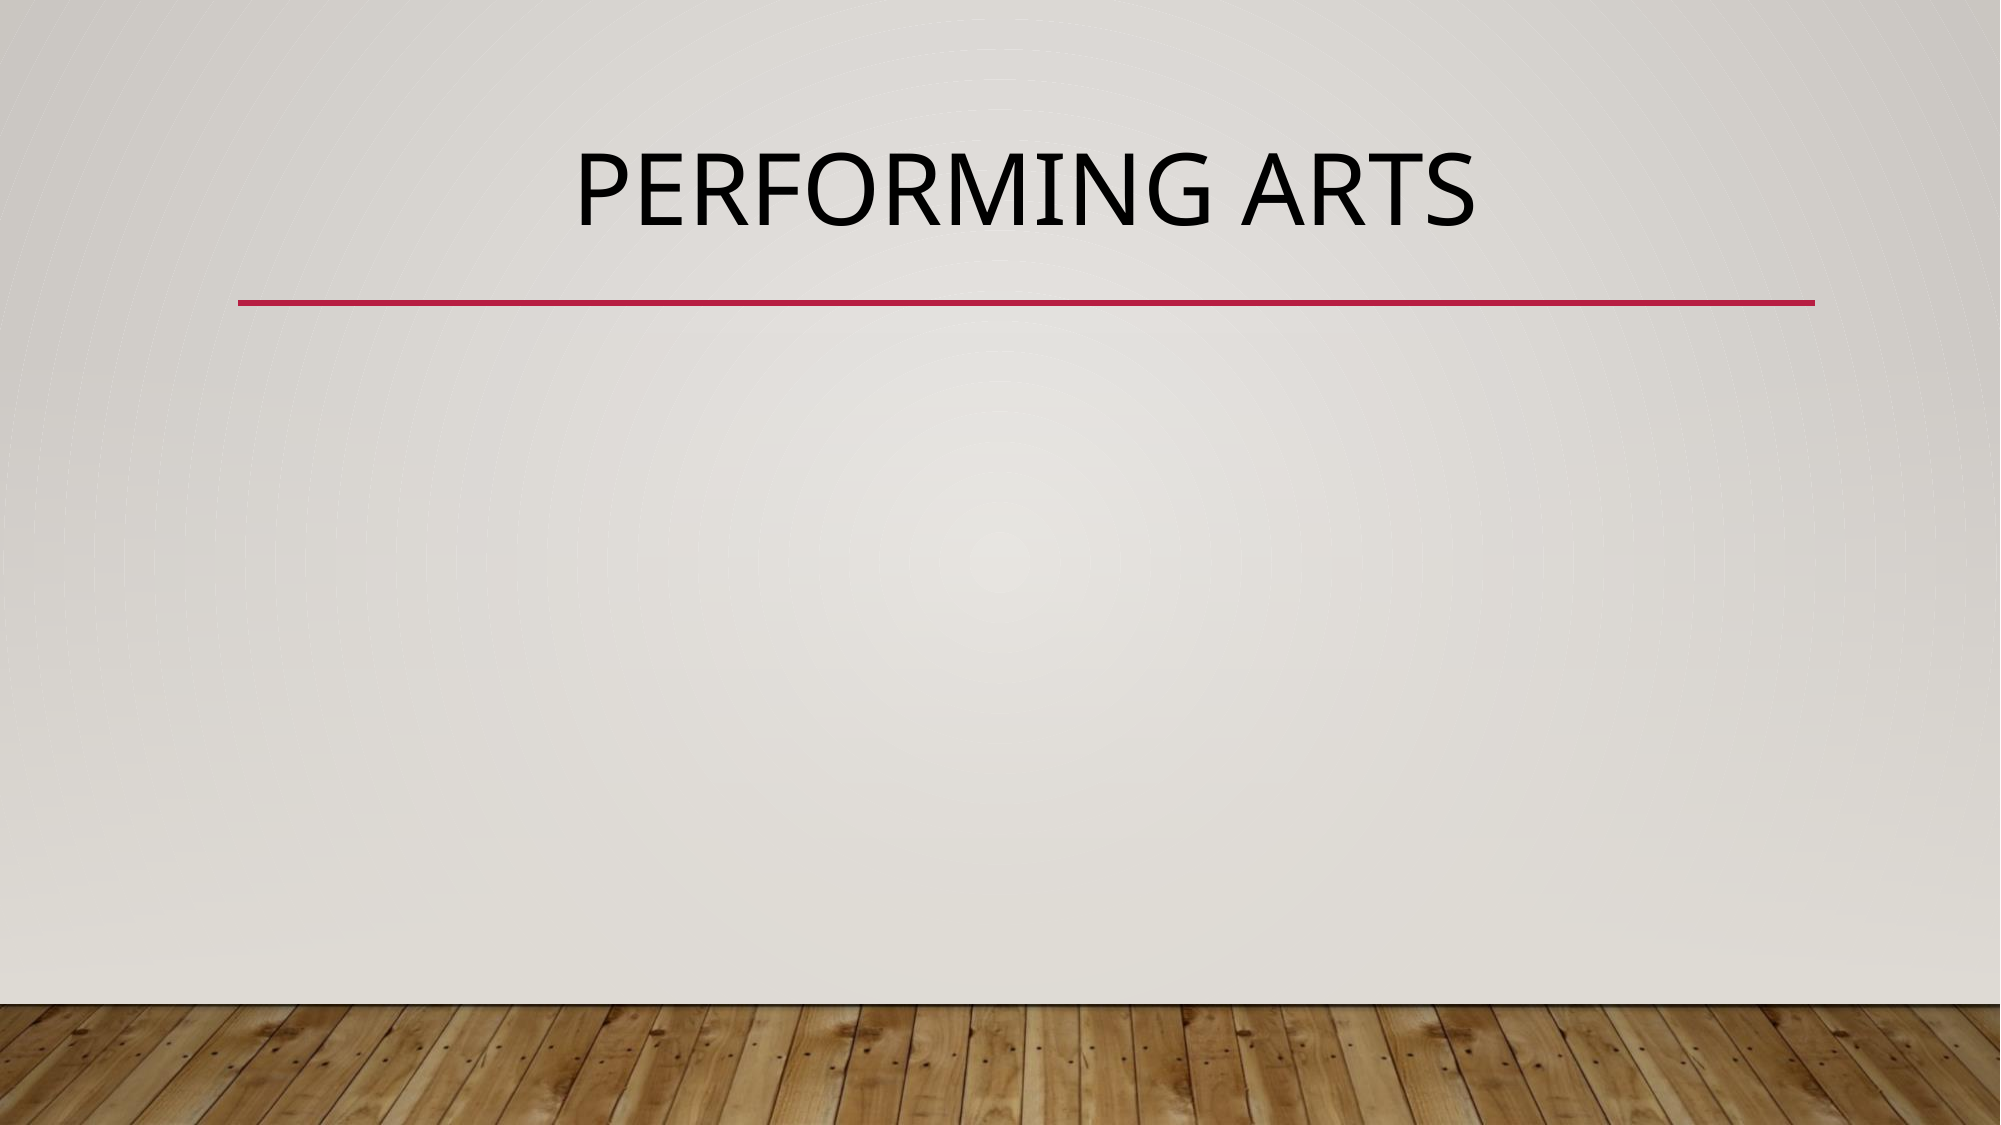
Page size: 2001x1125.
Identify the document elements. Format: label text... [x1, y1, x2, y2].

title Performing Arts [238, 131, 1814, 305]
picture [0, 1004, 2000, 1125]
